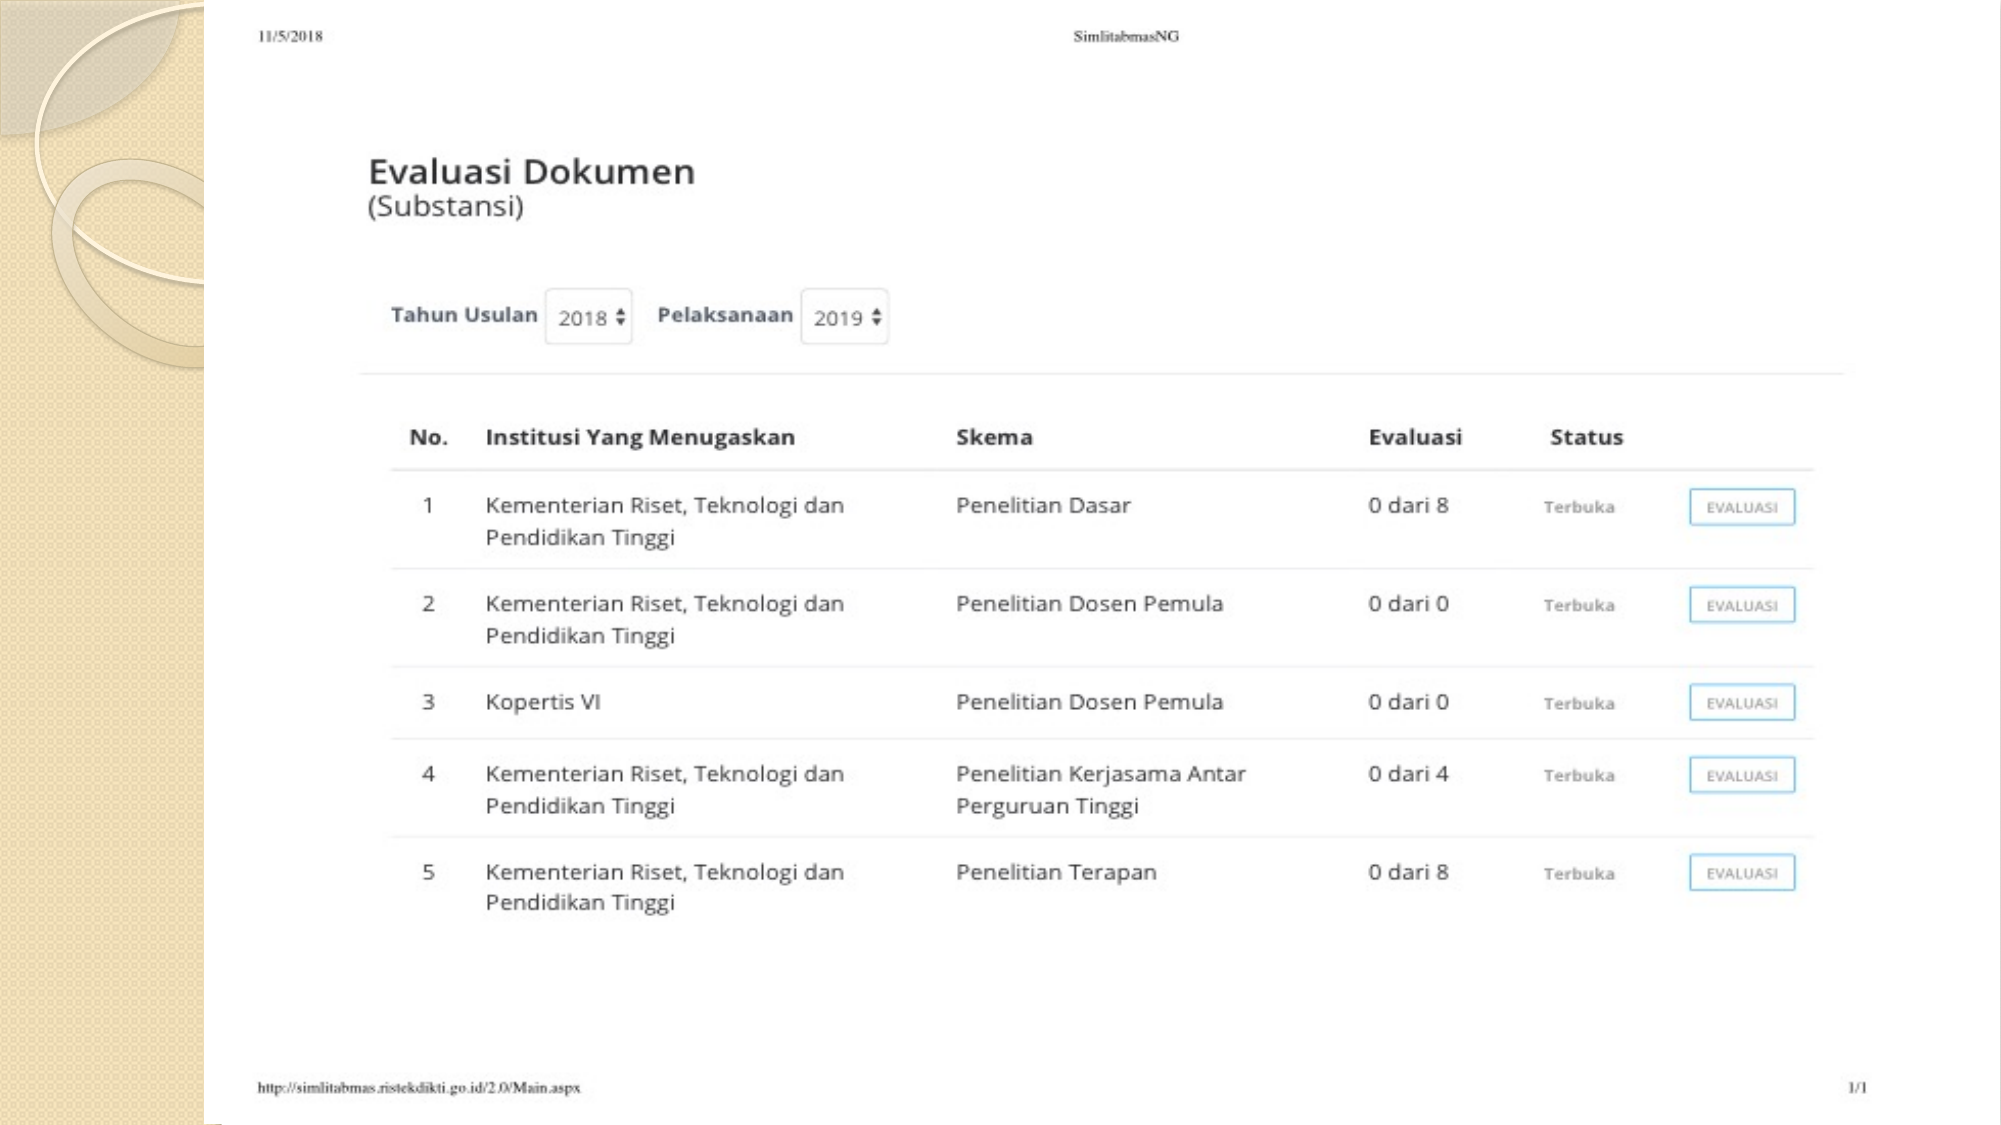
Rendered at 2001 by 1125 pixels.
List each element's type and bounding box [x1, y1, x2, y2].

picture [203, 0, 1923, 1125]
